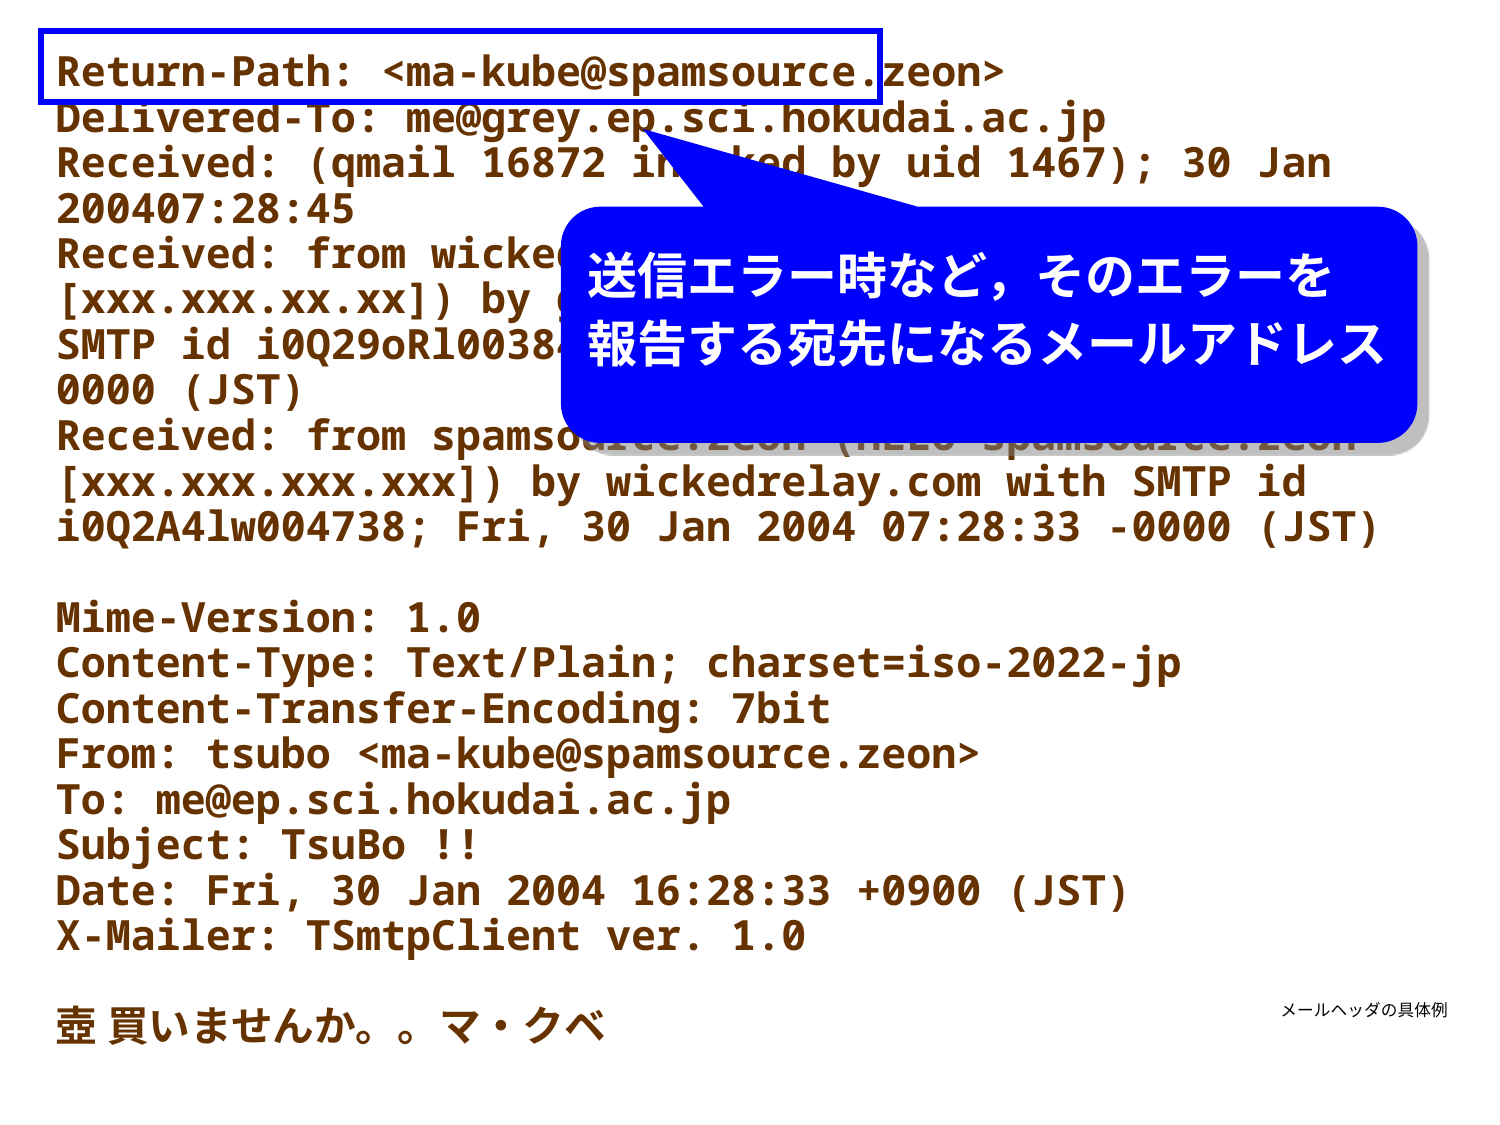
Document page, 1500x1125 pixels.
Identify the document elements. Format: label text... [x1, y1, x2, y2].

text_box [41, 31, 880, 102]
text_box [560, 128, 1418, 443]
title メールヘッダの具体例 [1228, 928, 1500, 1095]
text_box 送信エラー時など，そのエラーを 報告する宛先になるメールアドレス [572, 243, 1418, 377]
text_box Return-Path: <ma-kube@spamsource.zeon> Delivered-To: me@grey.ep.sci.hokudai.ac.jp Received: (qmail 16872 invoked by uid 1467); 30 Jan 200407:28:45 Received: from wickedrelay.com (HELO wickedrelay.com [xxx.xxx.xx.xx]) by grey.ep.sci.hokudai.ac.jp with SMTP id i0Q29oRl003847; Fri, 30 Jan 2004 07:28:42 -0000 (JST) Received: from spamsource.zeon (HELO spamsource.zeon [xxx.xxx.xxx.xxx]) by wickedrelay.com with SMTP id i0Q2A4lw004738; Fri, 30 Jan 2004 07:28:33 -0000 (JST) Mime-Version: 1.0 Content-Type: Text/Plain; charset=iso-2022-jp Content-Transfer-Encoding: 7bit From: tsubo <ma-kube@spamsource.zeon> To: me@ep.sci.hokudai.ac.jp Subject: TsuBo !! Date: Fri, 30 Jan 2004 16:28:33 +0900 (JST) X-Mailer: TSmtpClient ver. 1.0 壺 買いませんか。。マ・クベ [41, 42, 1424, 1059]
